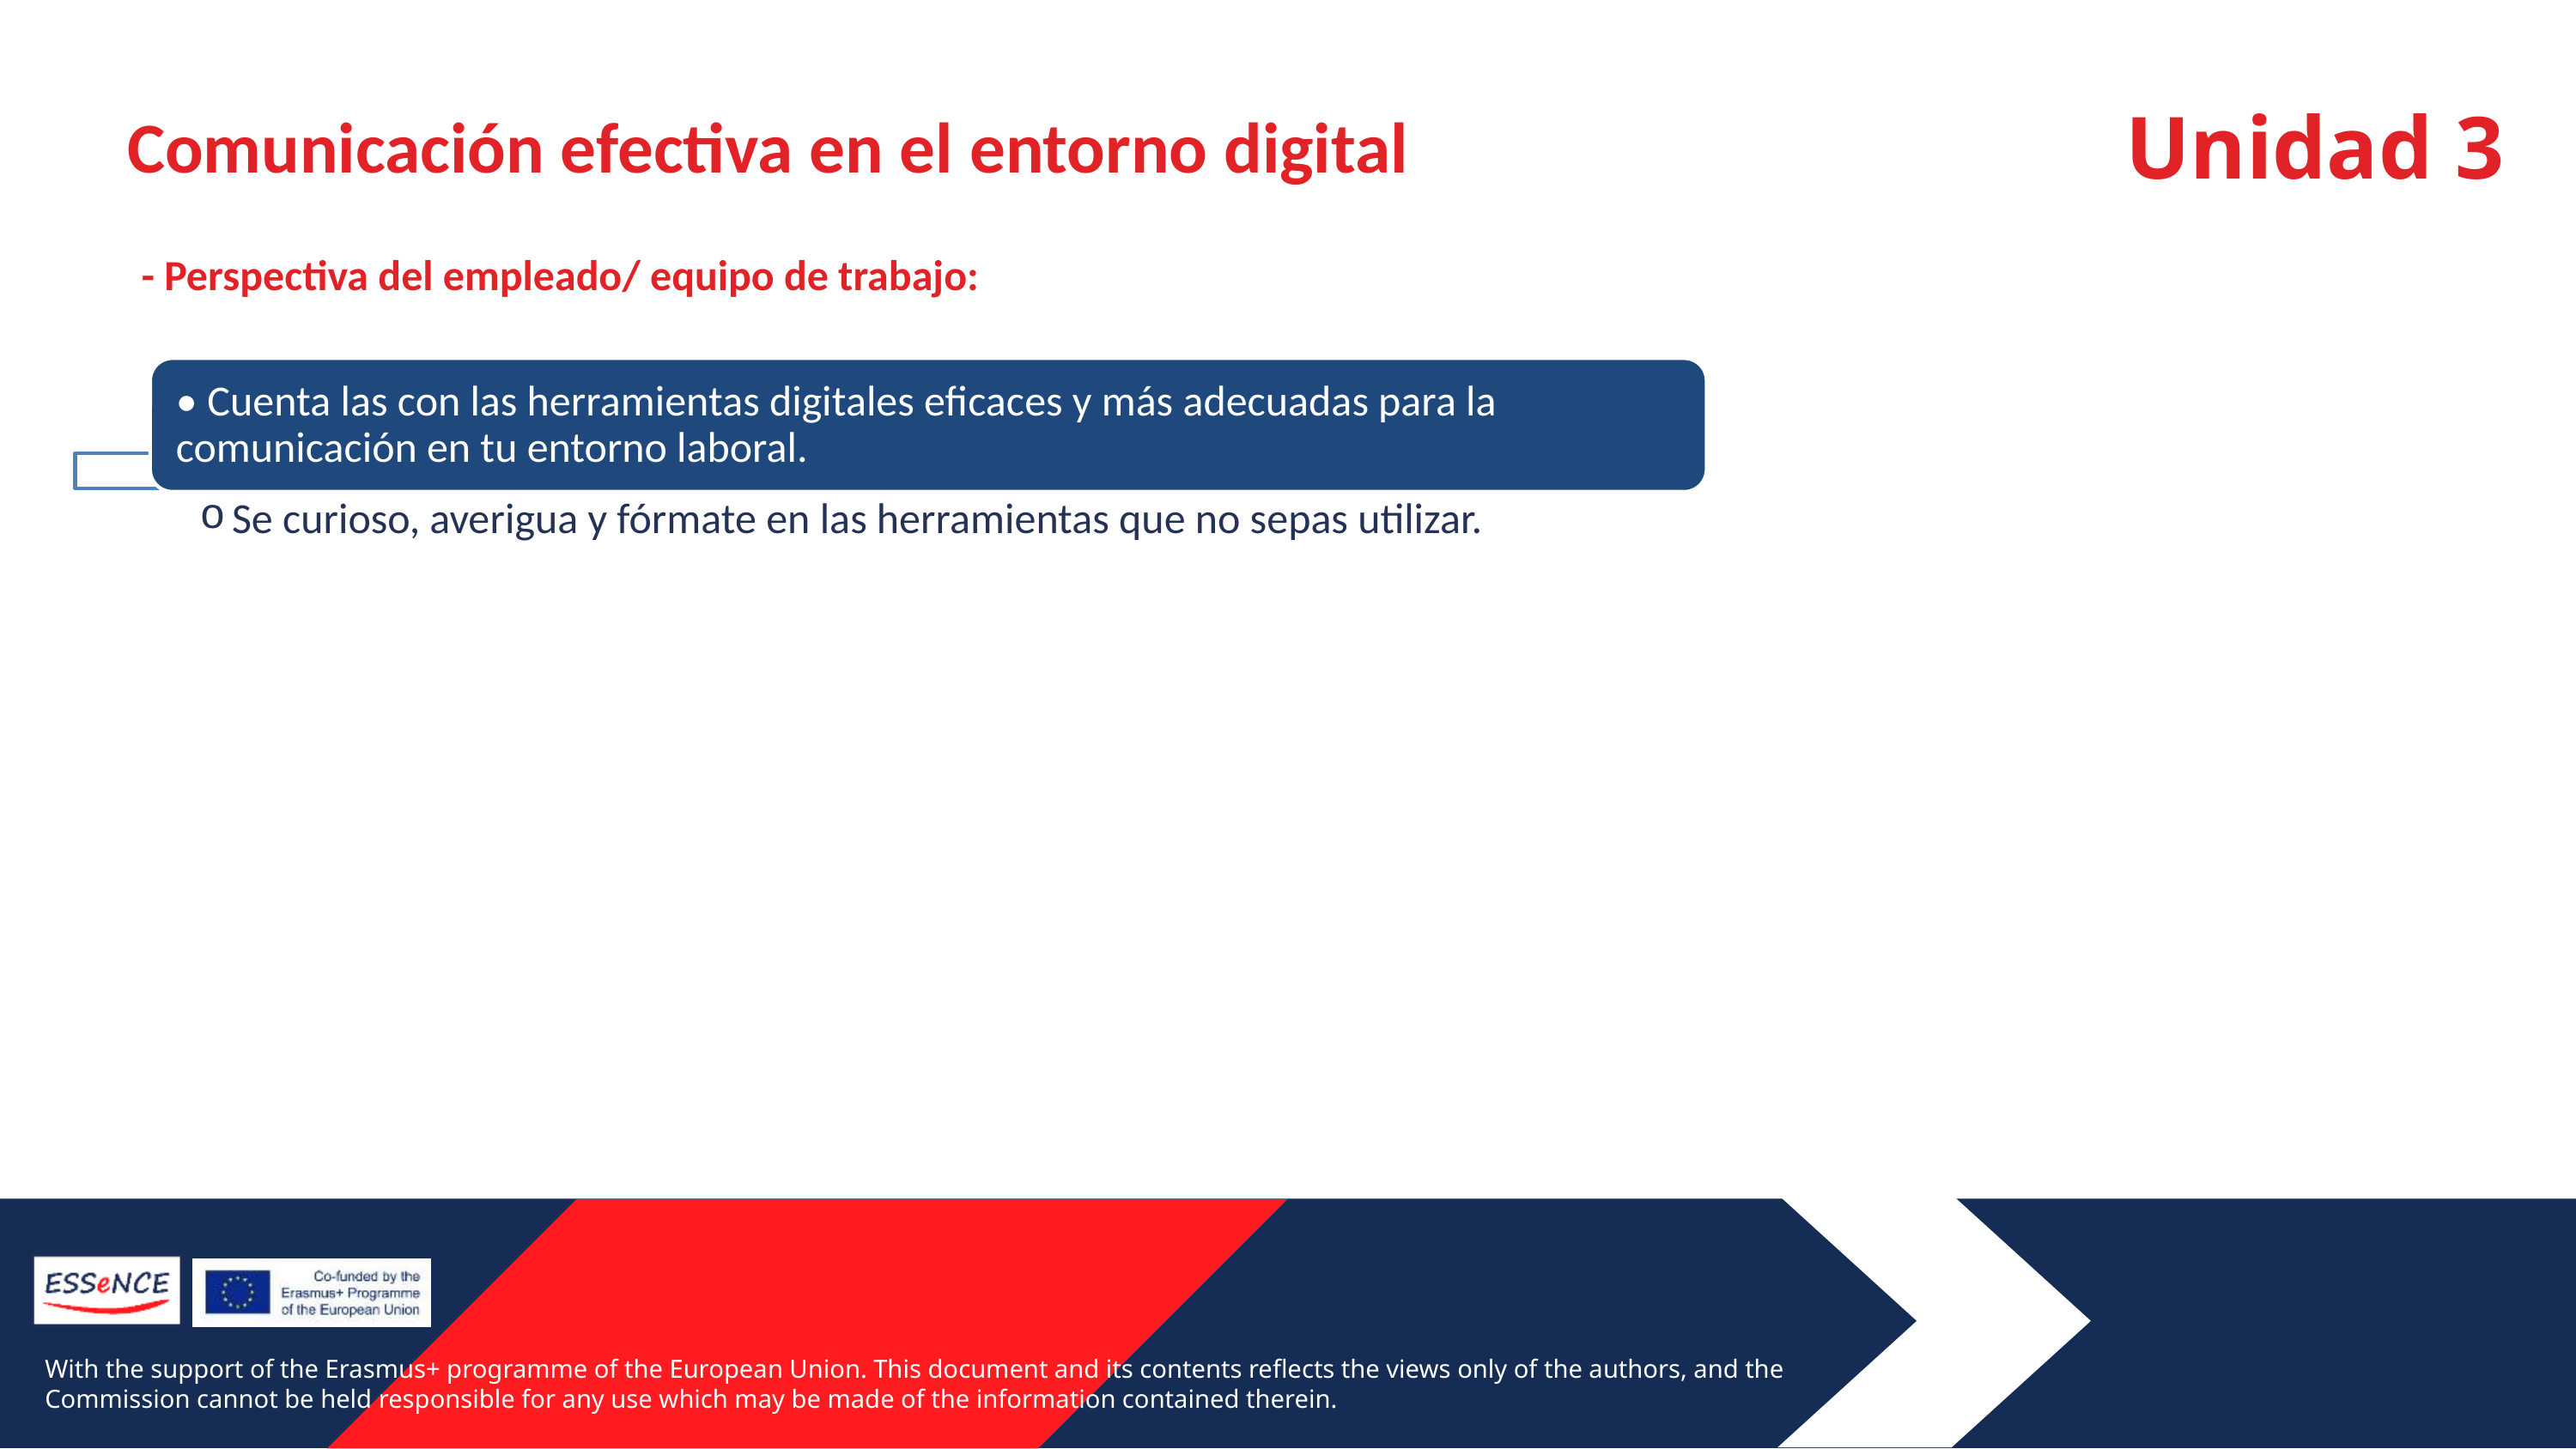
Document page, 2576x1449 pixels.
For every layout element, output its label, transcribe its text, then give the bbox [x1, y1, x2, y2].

text_box With the support of the Erasmus+ programme of the European Union. This document and its contents reflects the views only of the authors, and the Commission cannot be held responsible for any use which may be made of the information contained therein. [32, 1346, 1803, 1420]
text_box Unidad 3 [2124, 91, 2515, 197]
text_box - Perspectiva del empleado/ equipo de trabajo: [128, 241, 1739, 357]
picture [192, 1258, 431, 1328]
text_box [75, 357, 1707, 597]
text_box Comunicación efectiva en el entorno digital [127, 100, 1852, 188]
picture [32, 1254, 183, 1328]
